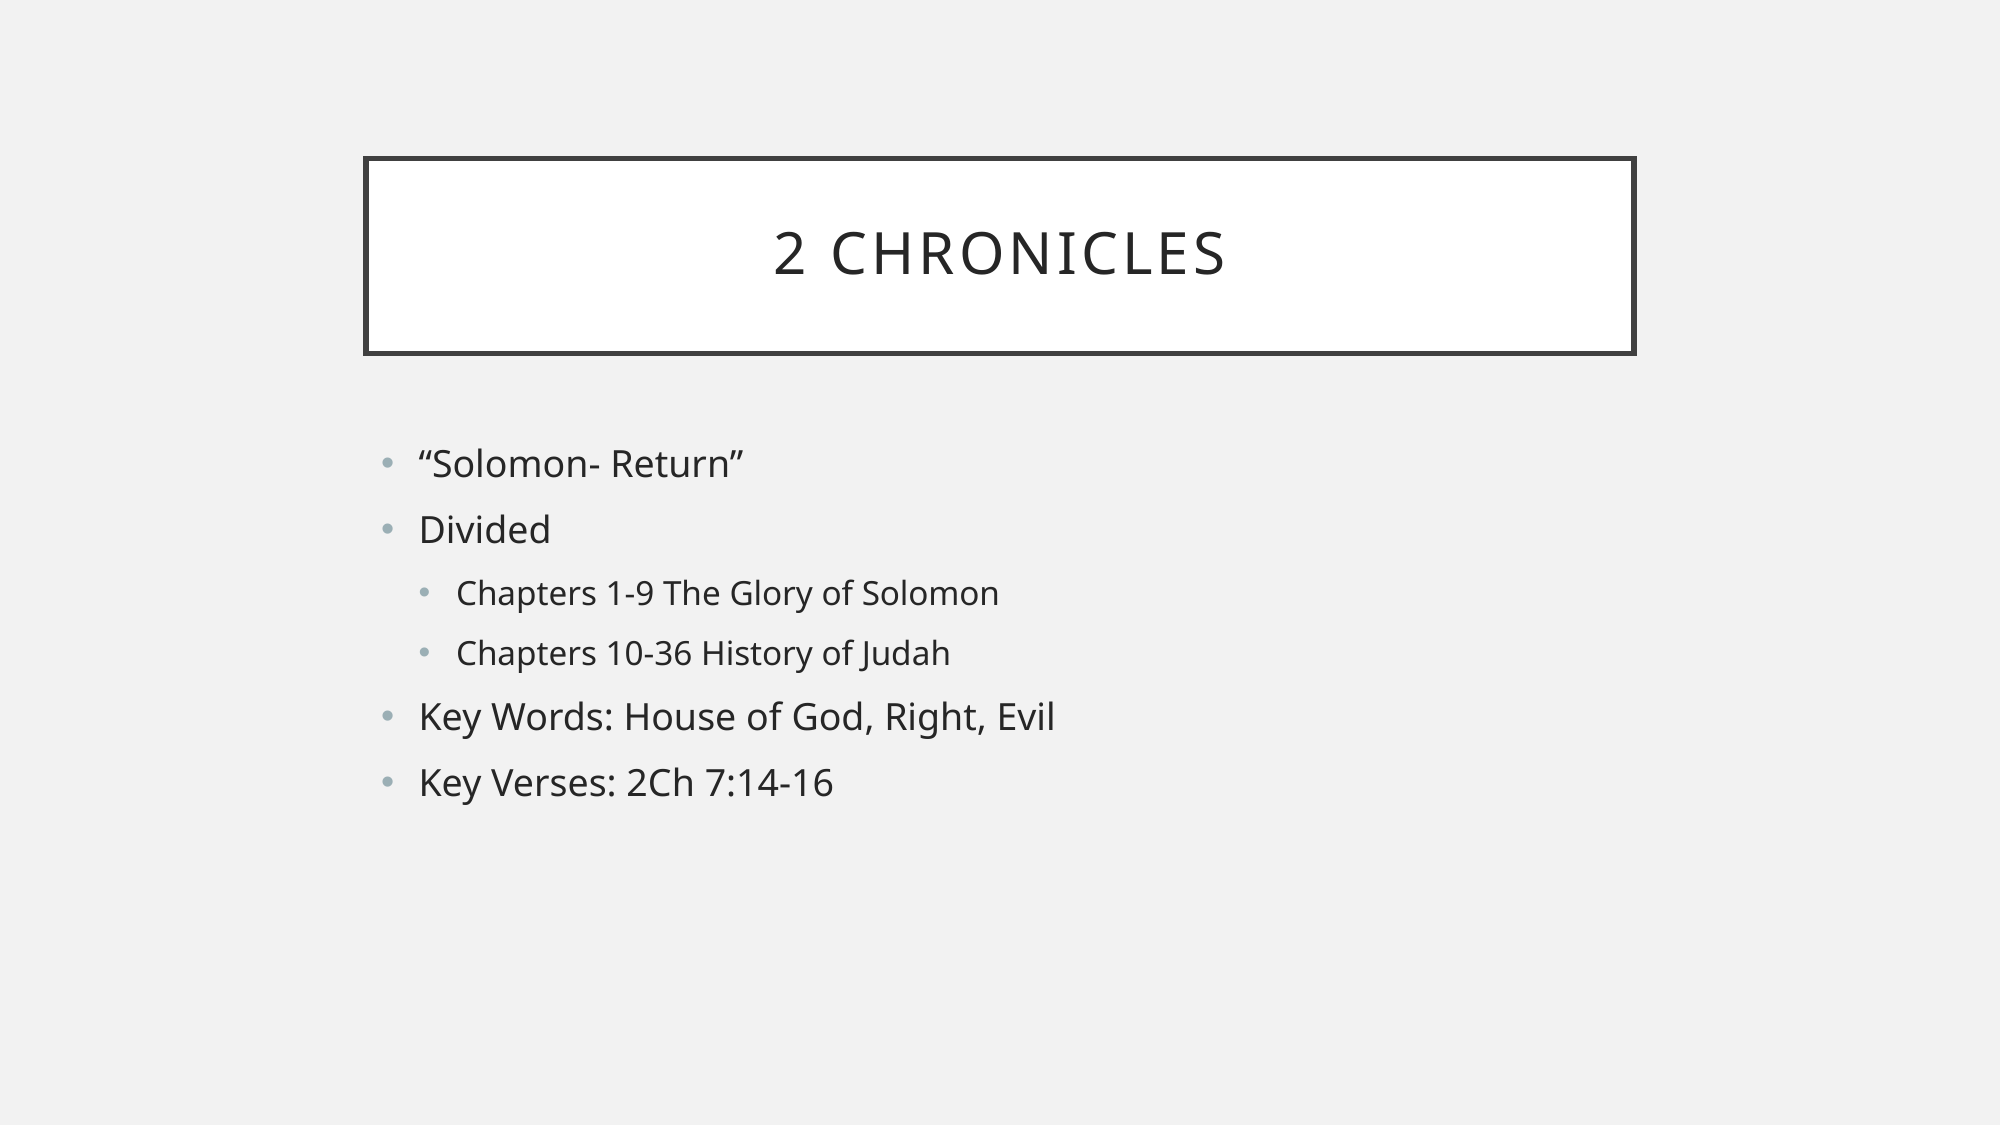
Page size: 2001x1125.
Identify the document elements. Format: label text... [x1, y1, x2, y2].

title 2 Chronicles [363, 156, 1637, 356]
list “Solomon- Return” Divided Chapters 1-9 The Glory of Solomon Chapters 10-36 History of Judah Key Words: House of God, Right, Evil Key Verses: 2Ch 7:14-16 [366, 432, 1634, 1056]
